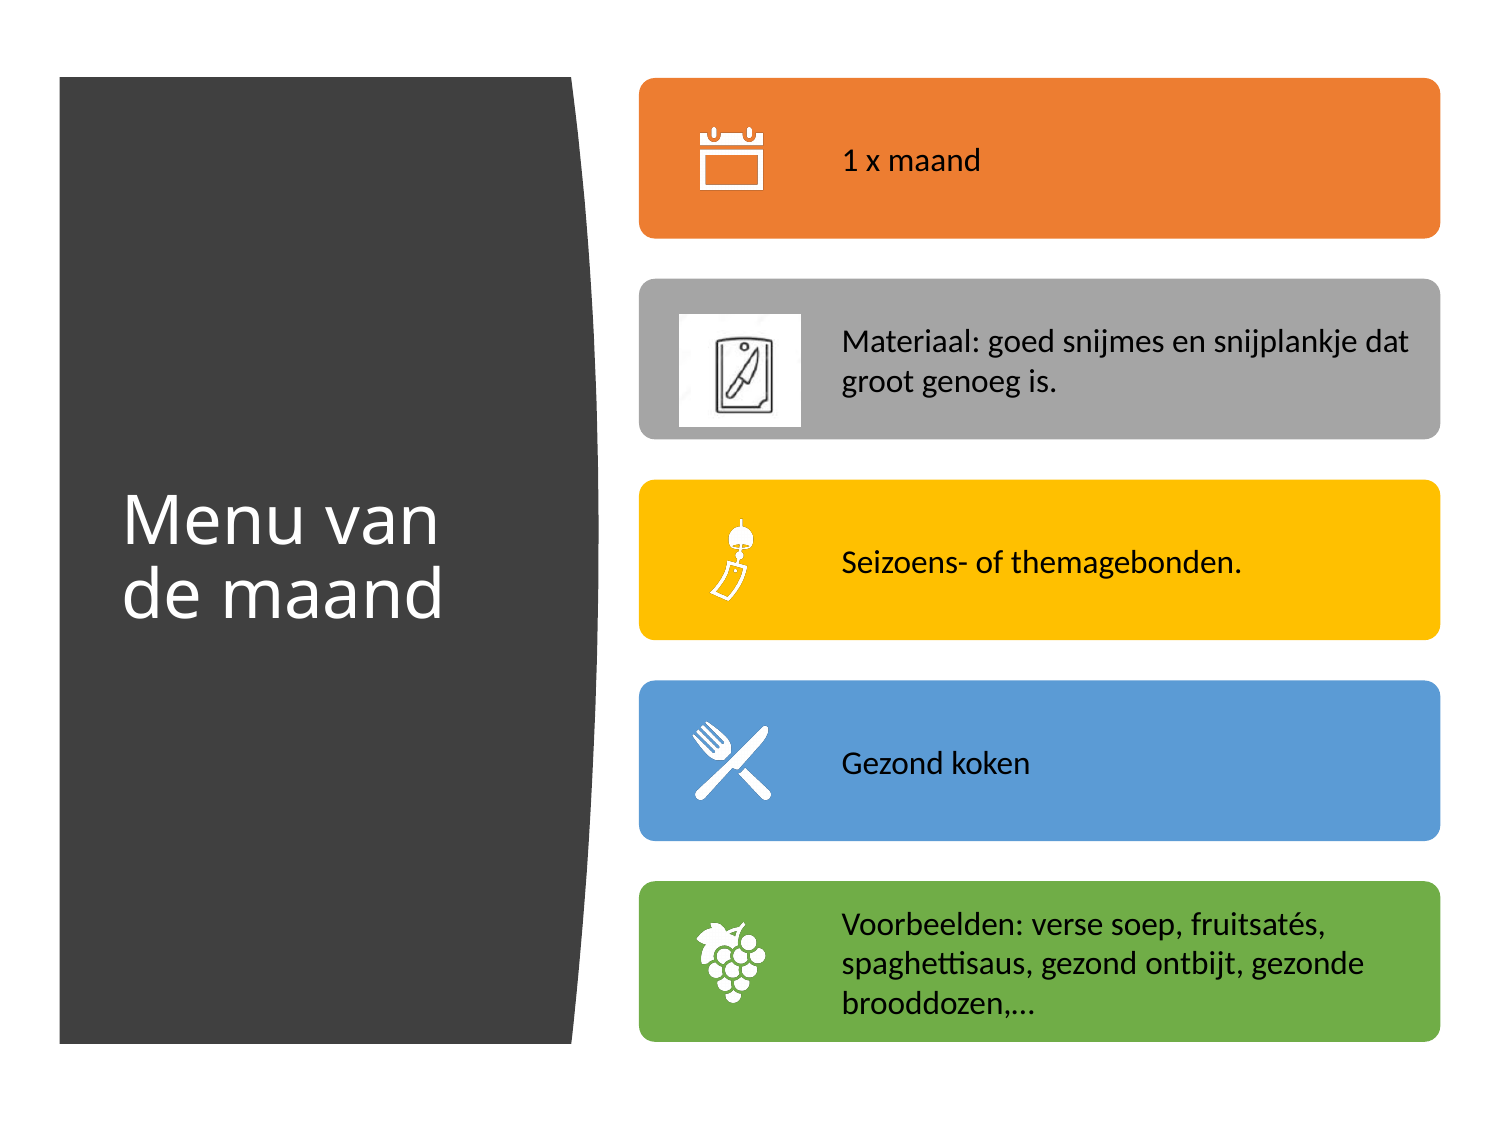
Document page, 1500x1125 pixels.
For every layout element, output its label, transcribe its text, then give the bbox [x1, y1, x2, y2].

picture [679, 314, 801, 428]
text_box [58, 76, 600, 1045]
title Menu van de maand [106, 166, 527, 953]
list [638, 77, 1441, 1043]
